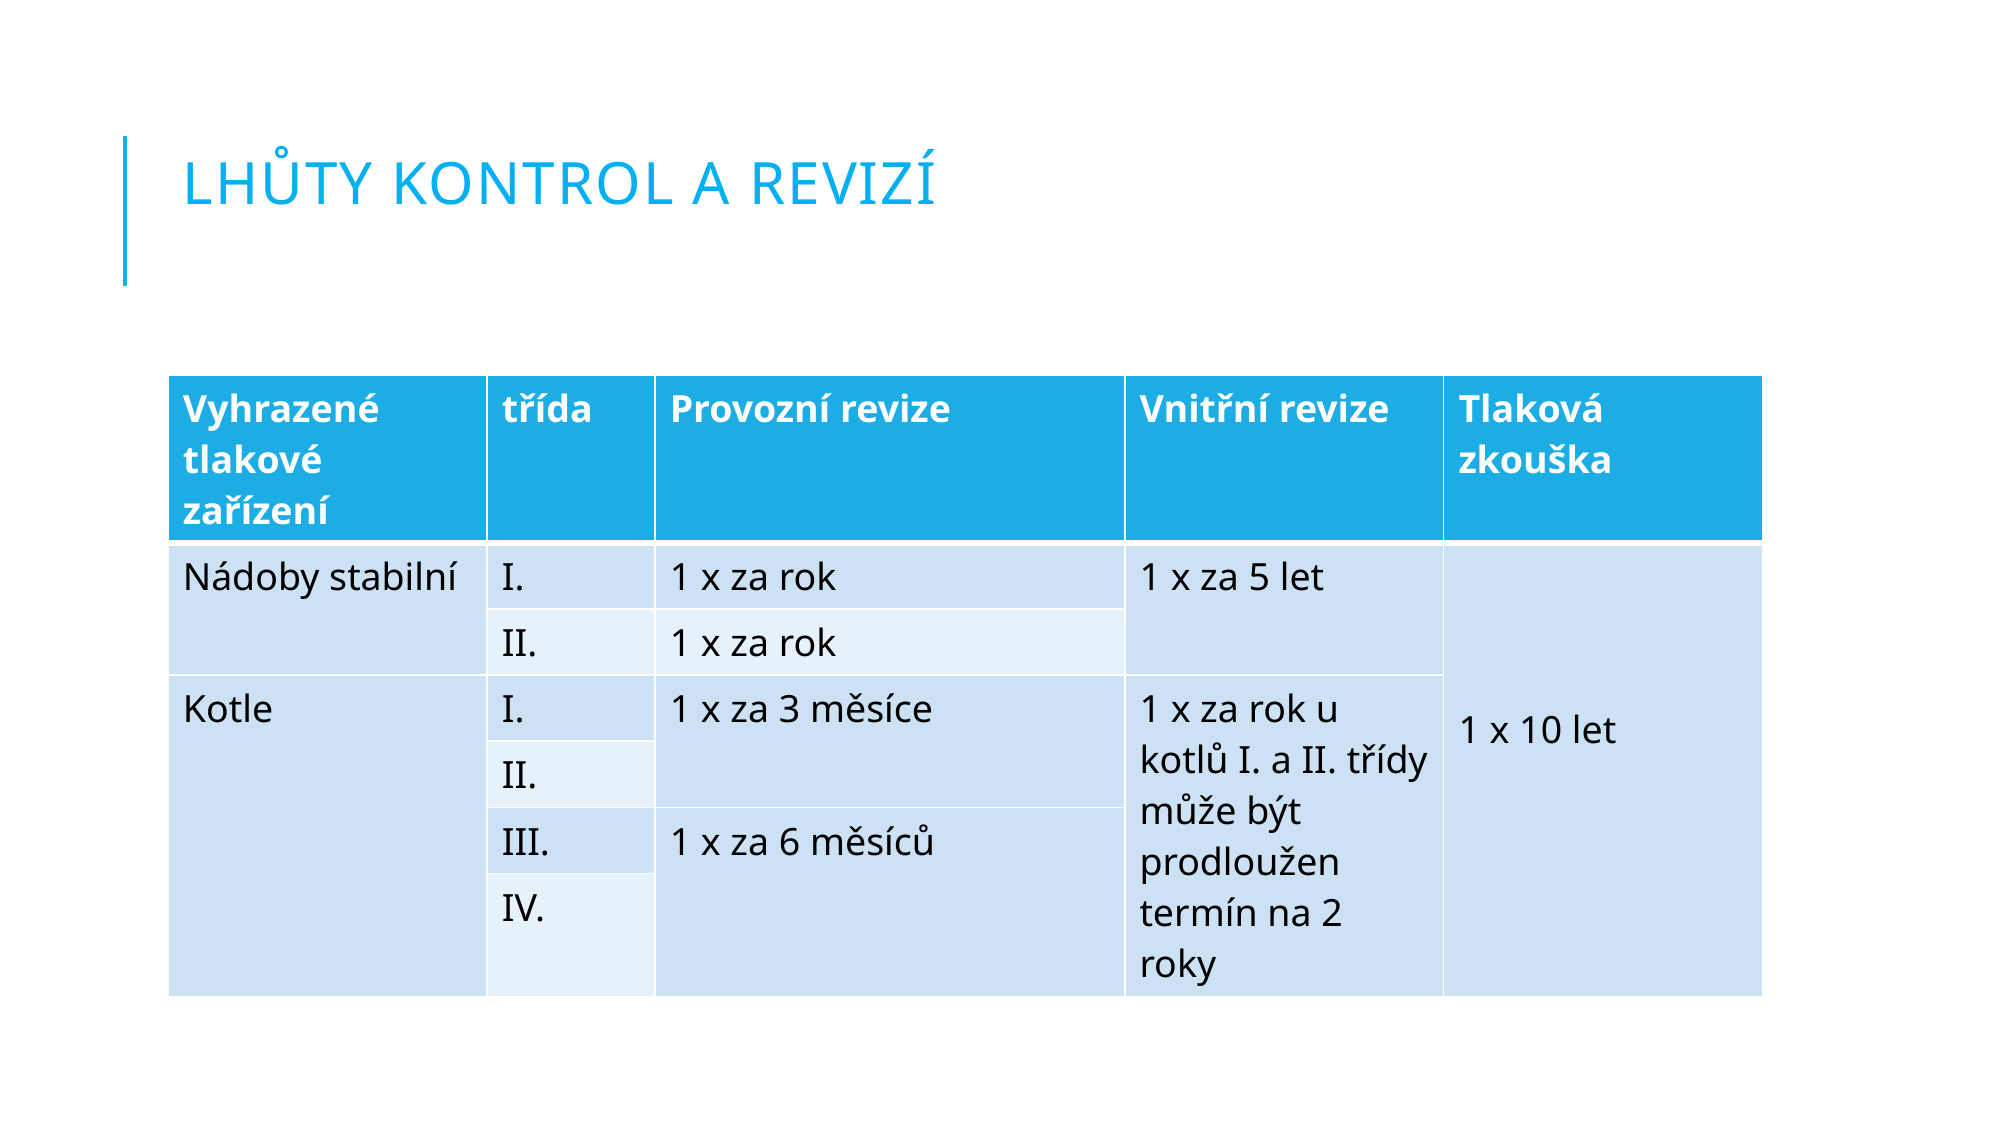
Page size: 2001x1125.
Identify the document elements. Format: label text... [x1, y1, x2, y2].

table_cell II. [488, 742, 654, 807]
table_cell II. [488, 610, 654, 674]
table_header Vyhrazené tlakové zařízení [169, 376, 486, 540]
title Lhůty kontrol a revizí [168, 96, 1763, 280]
table_cell 1 x za 5 let [1126, 546, 1443, 674]
table_cell 1 x 10 let [1444, 546, 1762, 996]
table_cell 1 x za rok u kotlů I. a II. třídy může být prodloužen termín na 2 roky [1126, 676, 1443, 996]
table_cell 1 x za 3 měsíce [656, 676, 1124, 807]
table_header Tlaková zkouška [1444, 376, 1762, 540]
table_cell IV. [488, 874, 654, 996]
table_cell I. [488, 676, 654, 740]
table_cell 1 x za rok [656, 610, 1124, 674]
table_cell 1 x za rok [656, 546, 1124, 608]
table_header Vnitřní revize [1126, 376, 1443, 540]
table_header Provozní revize [656, 376, 1124, 540]
table_cell III. [488, 808, 654, 873]
table_cell Kotle [169, 676, 486, 996]
table_cell 1 x za 6 měsíců [656, 808, 1124, 996]
table_cell Nádoby stabilní [169, 546, 486, 674]
table_cell I. [488, 546, 654, 608]
table_header třída [488, 376, 654, 540]
